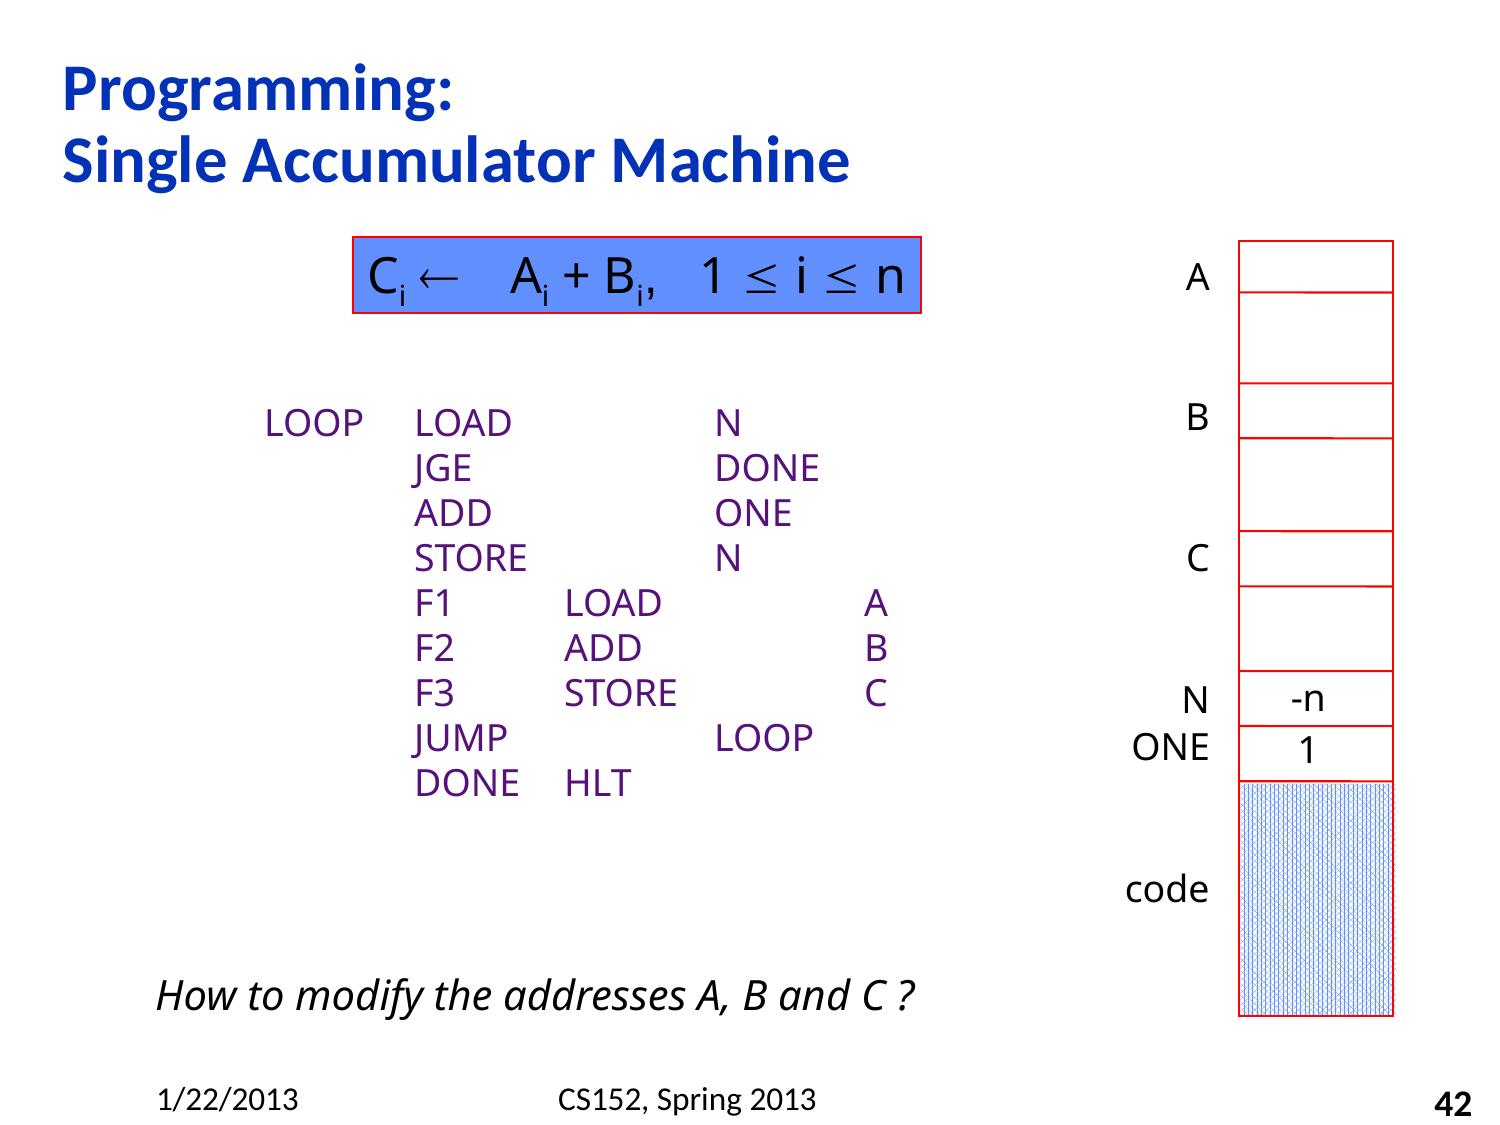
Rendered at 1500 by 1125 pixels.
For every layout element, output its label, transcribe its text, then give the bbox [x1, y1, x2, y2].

text_box How to modify the addresses A, B and C ? [140, 961, 1139, 1027]
text_box LOOP LOAD N JGE DONE ADD ONE STORE N F1 LOAD A F2 ADD B F3 STORE C JUMP LOOP DONE HLT [249, 391, 904, 811]
text_box Ci Ai + Bi, 1  i  n [352, 237, 921, 314]
slide_number 42 [1174, 1076, 1488, 1125]
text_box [1108, 240, 1396, 1017]
title Programming: Single Accumulator Machine [47, 30, 1424, 219]
